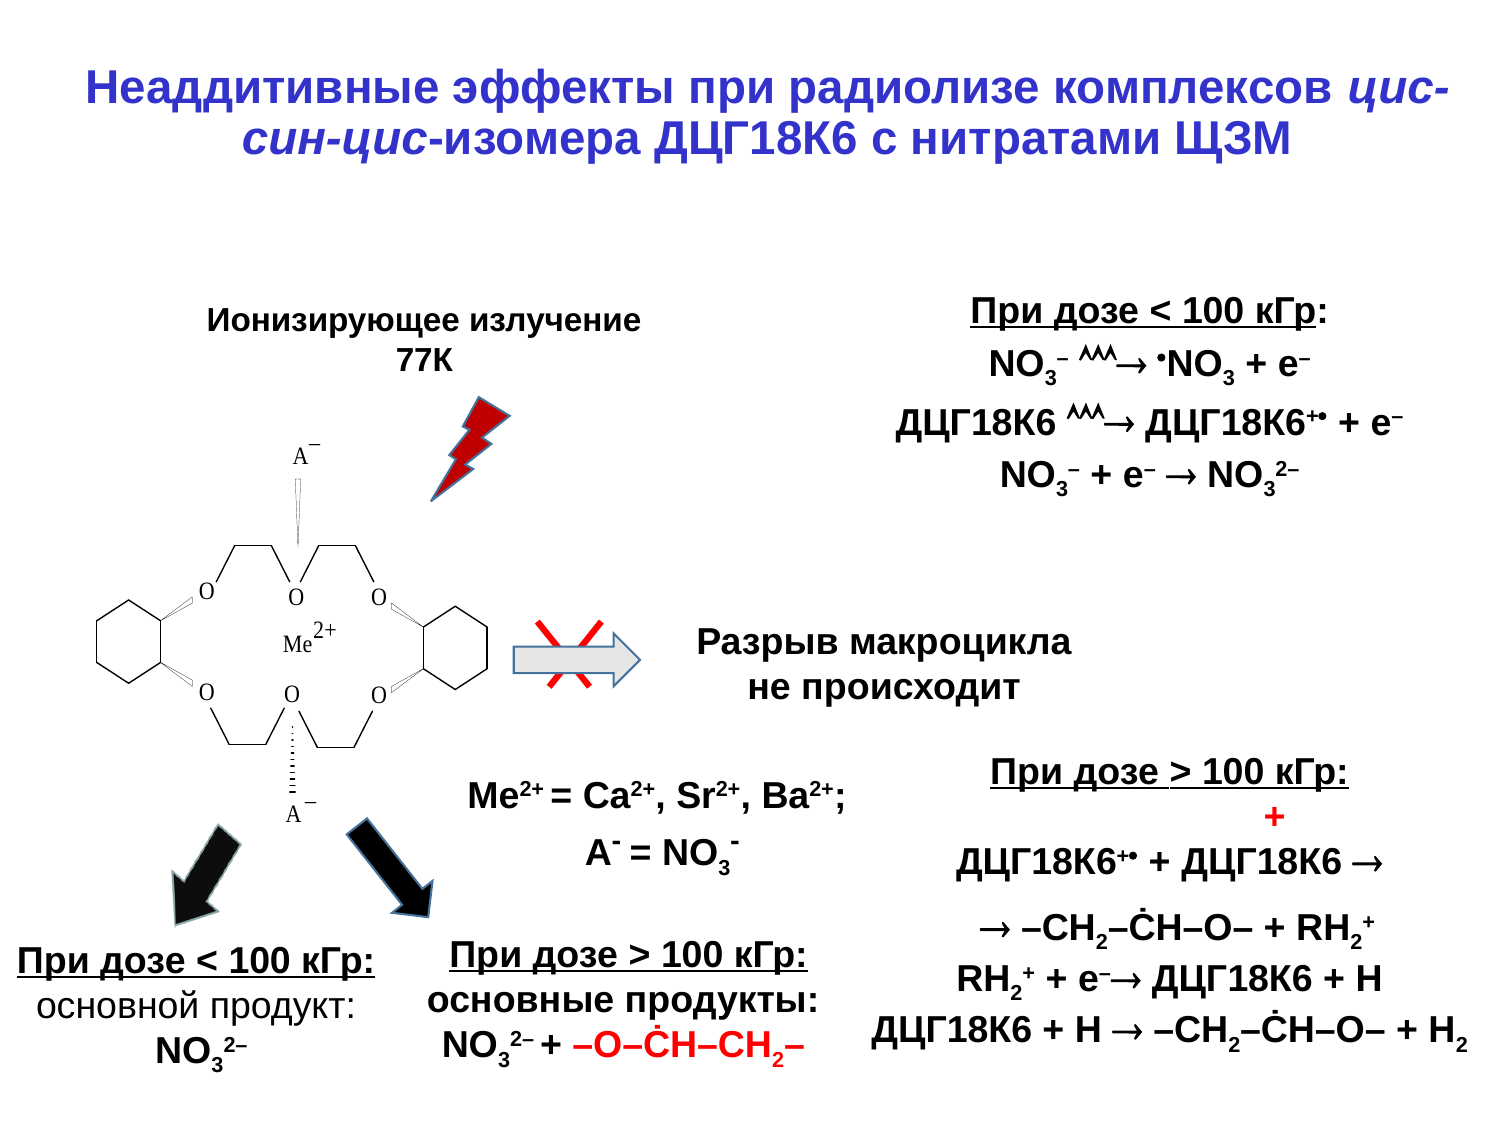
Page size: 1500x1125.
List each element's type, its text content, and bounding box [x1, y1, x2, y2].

text_box При дозе > 100 кГр: основные продукты: NO32– + –O–ĊH–CH2– [412, 922, 846, 1079]
text_box [513, 646, 532, 674]
text_box При дозе < 100 кГр: основной продукт: NO32– [1, 928, 391, 1085]
text_box Ионизирующее излучение 77К [182, 290, 666, 386]
text_box [466, 397, 510, 424]
text_box Разрыв макроцикла не происходит [681, 609, 1087, 715]
text_box Me2+ = Ca2+, Sr2+, Ba2+; A- = NO3- [452, 763, 839, 887]
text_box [548, 621, 602, 688]
text_box Неаддитивные эффекты при радиолизе комплексов цис-син-цис-изомера ДЦГ18К6 с нитратами ЩЗМ [64, 54, 1471, 173]
text_box [606, 633, 641, 687]
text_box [537, 621, 546, 687]
picture [88, 420, 496, 928]
text_box При дозе < 100 кГр: NO3–  NO3 + e– ДЦГ18К6  ДЦГ18К6+ + e– NO3– + e–  NO32– [880, 278, 1419, 509]
text_box При дозе > 100 кГр: + ДЦГ18К6+ + ДЦГ18К6   –CH2–ĊH–O– + RH2+ RH2+ + e– ДЦГ18К6 + H ДЦГ18К6 + H  –CH2–ĊH–O– + H2 [839, 739, 1500, 1064]
text_box [351, 840, 433, 918]
